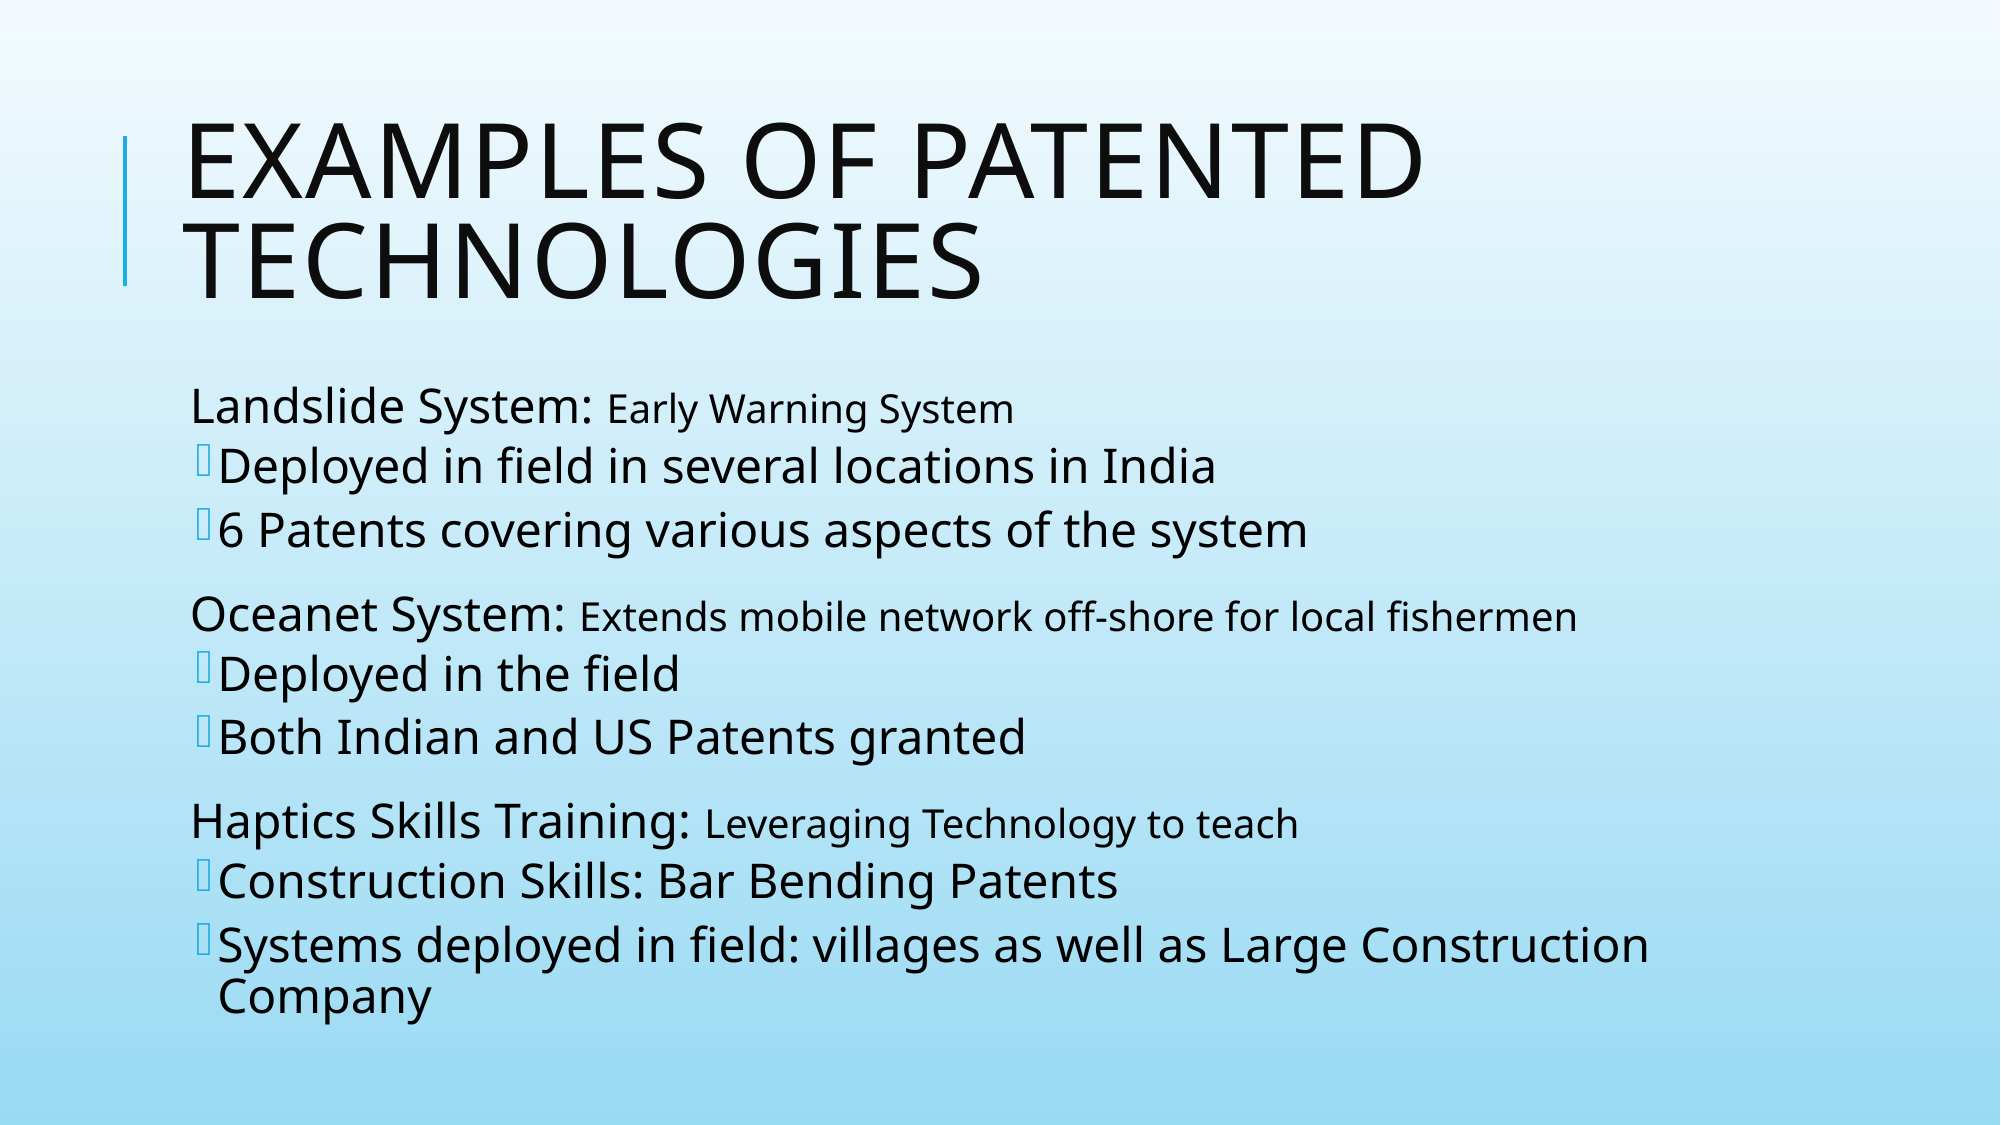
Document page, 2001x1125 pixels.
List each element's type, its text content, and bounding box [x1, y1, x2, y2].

list Landslide System: Early Warning System Deployed in field in several locations in India 6 Patents covering various aspects of the system Oceanet System: Extends mobile network off-shore for local fishermen Deployed in the field Both Indian and US Patents granted Haptics Skills Training: Leveraging Technology to teach Construction Skills: Bar Bending Patents Systems deployed in field: villages as well as Large Construction Company [168, 375, 1763, 1035]
title Examples of Patented technologies [168, 96, 1763, 342]
